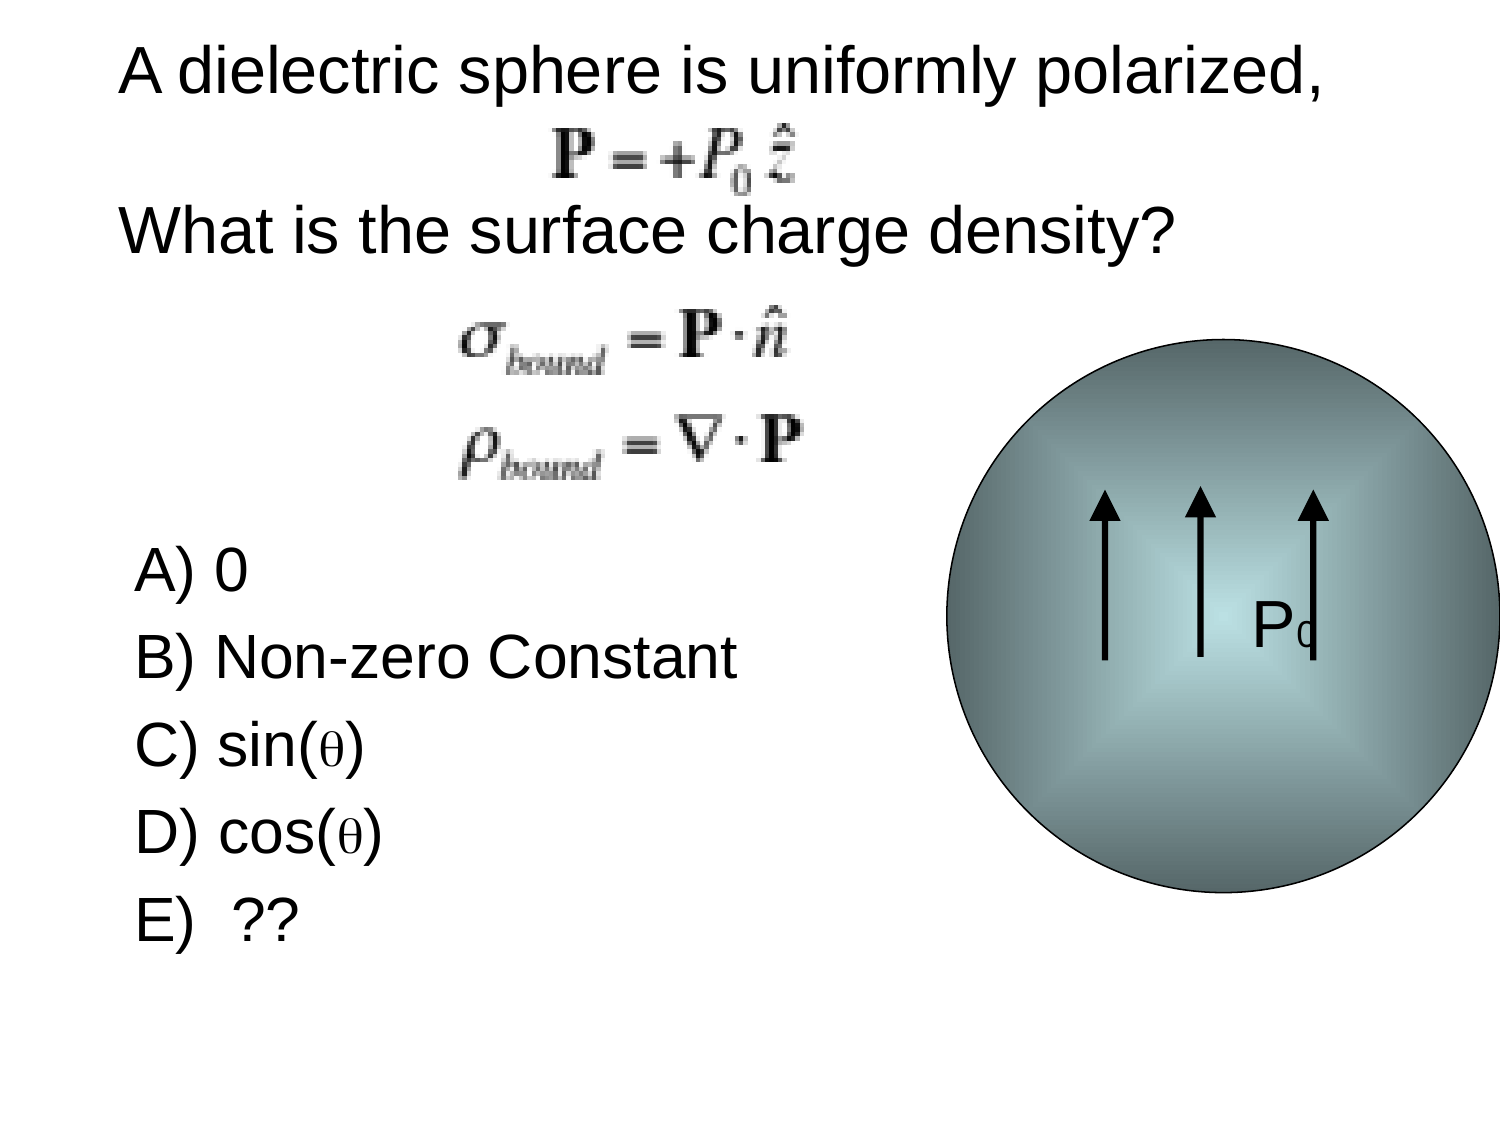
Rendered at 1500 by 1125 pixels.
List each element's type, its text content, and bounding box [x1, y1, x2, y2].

text_box A dielectric sphere is uniformly polarized, What is the surface charge density? [103, 0, 1491, 295]
text_box A) 0 B) Non-zero Constant C) sin() cos() E) ?? [119, 551, 903, 962]
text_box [449, 292, 805, 490]
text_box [544, 109, 804, 206]
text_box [946, 339, 1500, 893]
